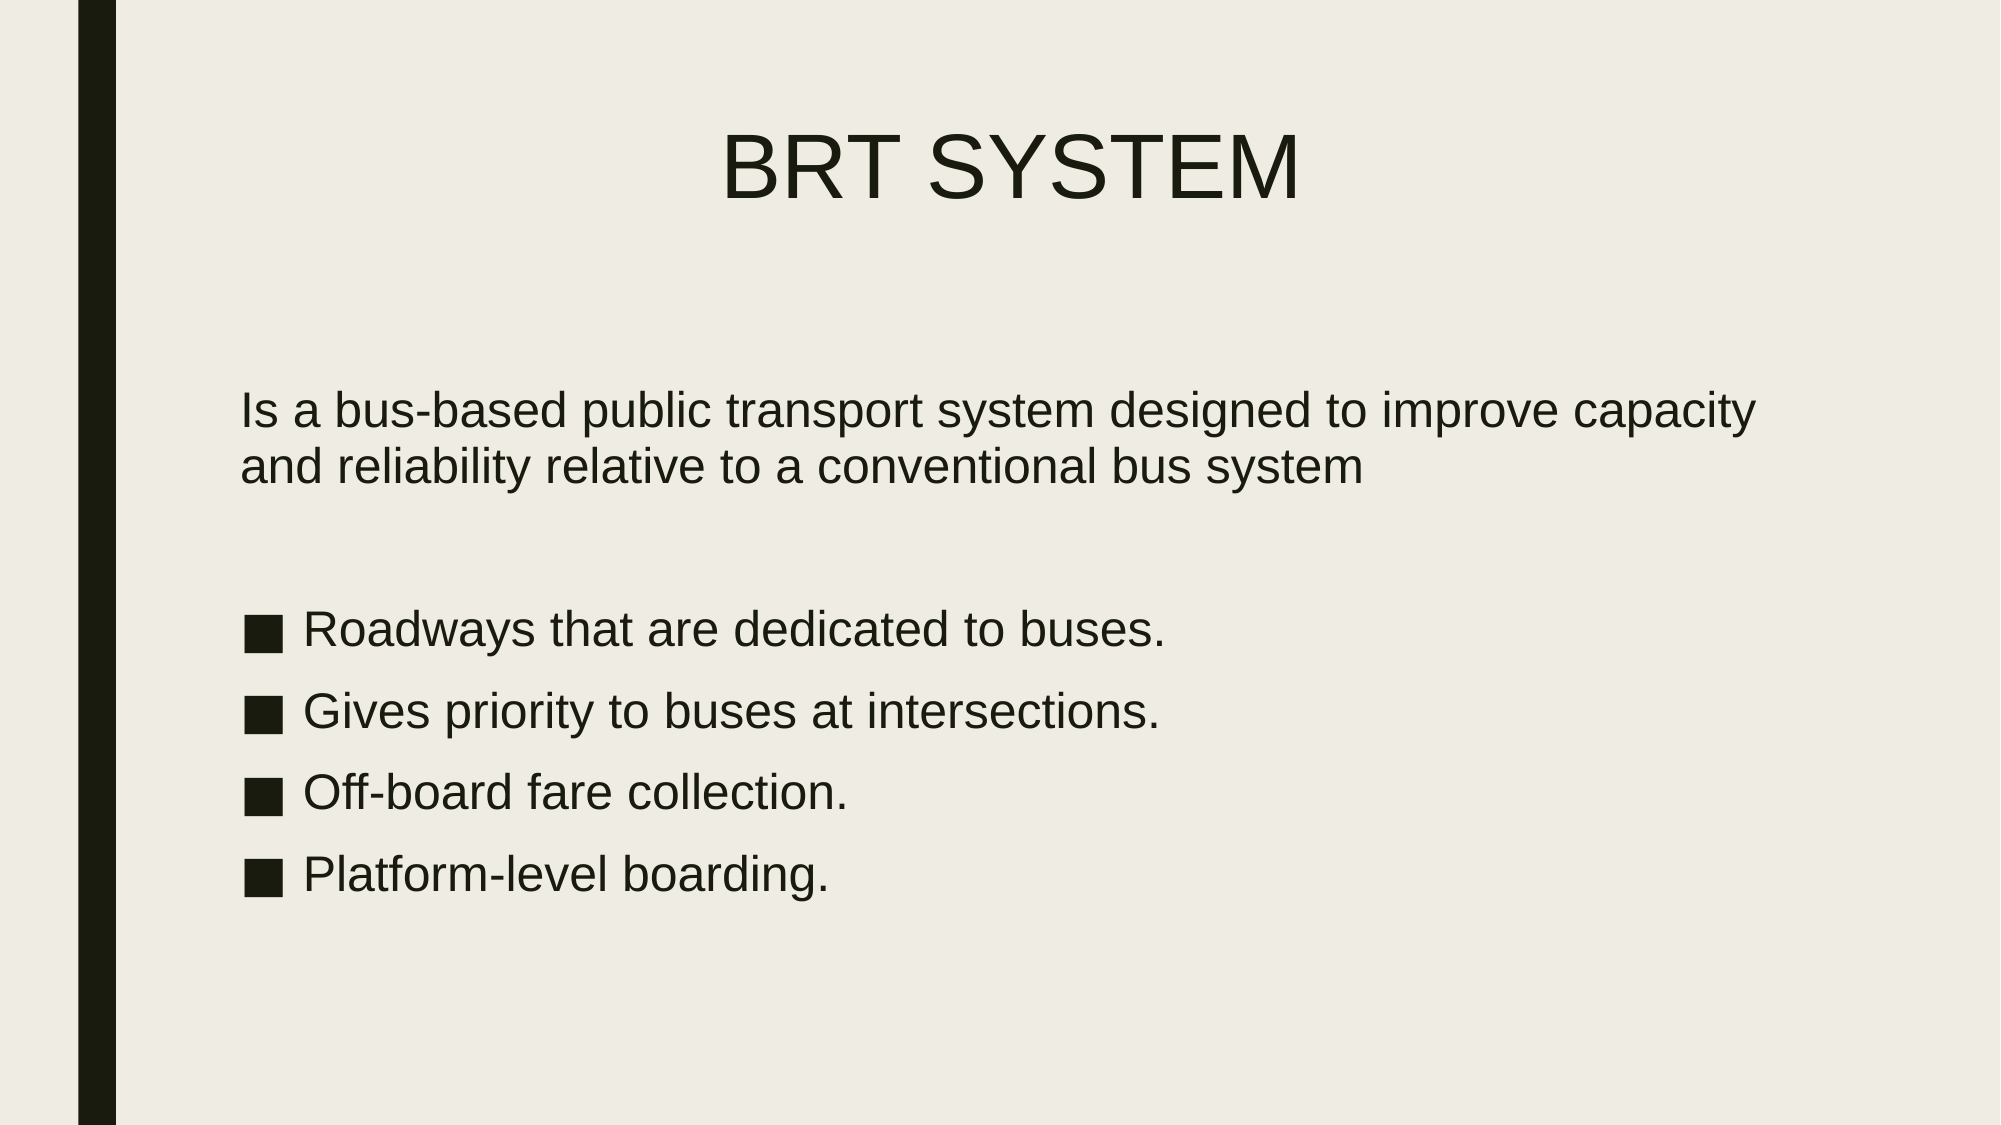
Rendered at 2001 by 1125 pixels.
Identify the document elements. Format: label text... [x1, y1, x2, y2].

list Is a bus-based public transport system designed to improve capacity and reliability relative to a conventional bus system Roadways that are dedicated to buses. Gives priority to buses at intersections. Off-board fare collection. Platform-level boarding. [225, 375, 1800, 963]
title BRT SYSTEM [225, 112, 1800, 357]
